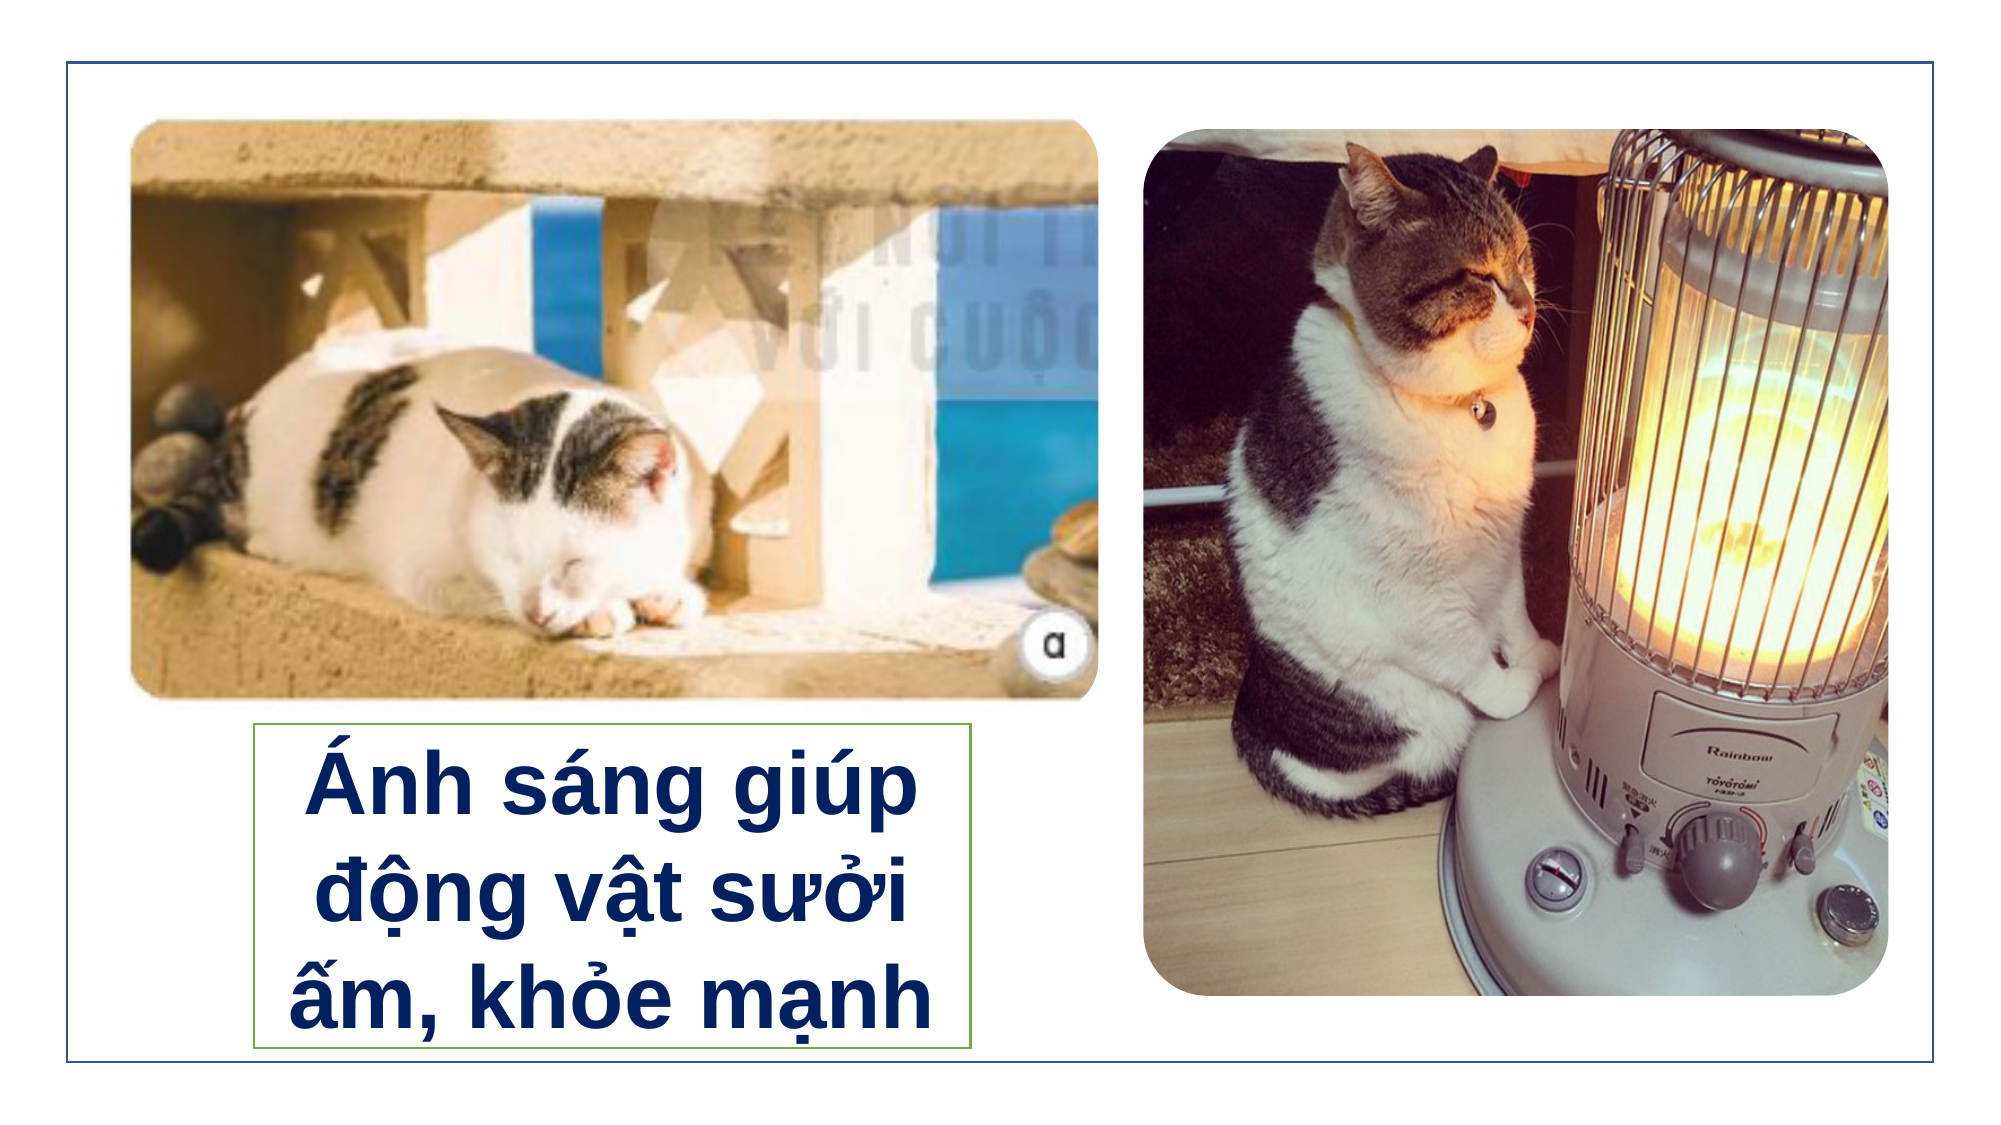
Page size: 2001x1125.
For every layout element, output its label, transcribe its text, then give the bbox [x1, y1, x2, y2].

text_box Ánh sáng giúp động vật sưởi ấm, khỏe mạnh [253, 723, 972, 1049]
text_box [66, 61, 1934, 1063]
picture [125, 112, 1099, 713]
picture [1143, 129, 1889, 996]
